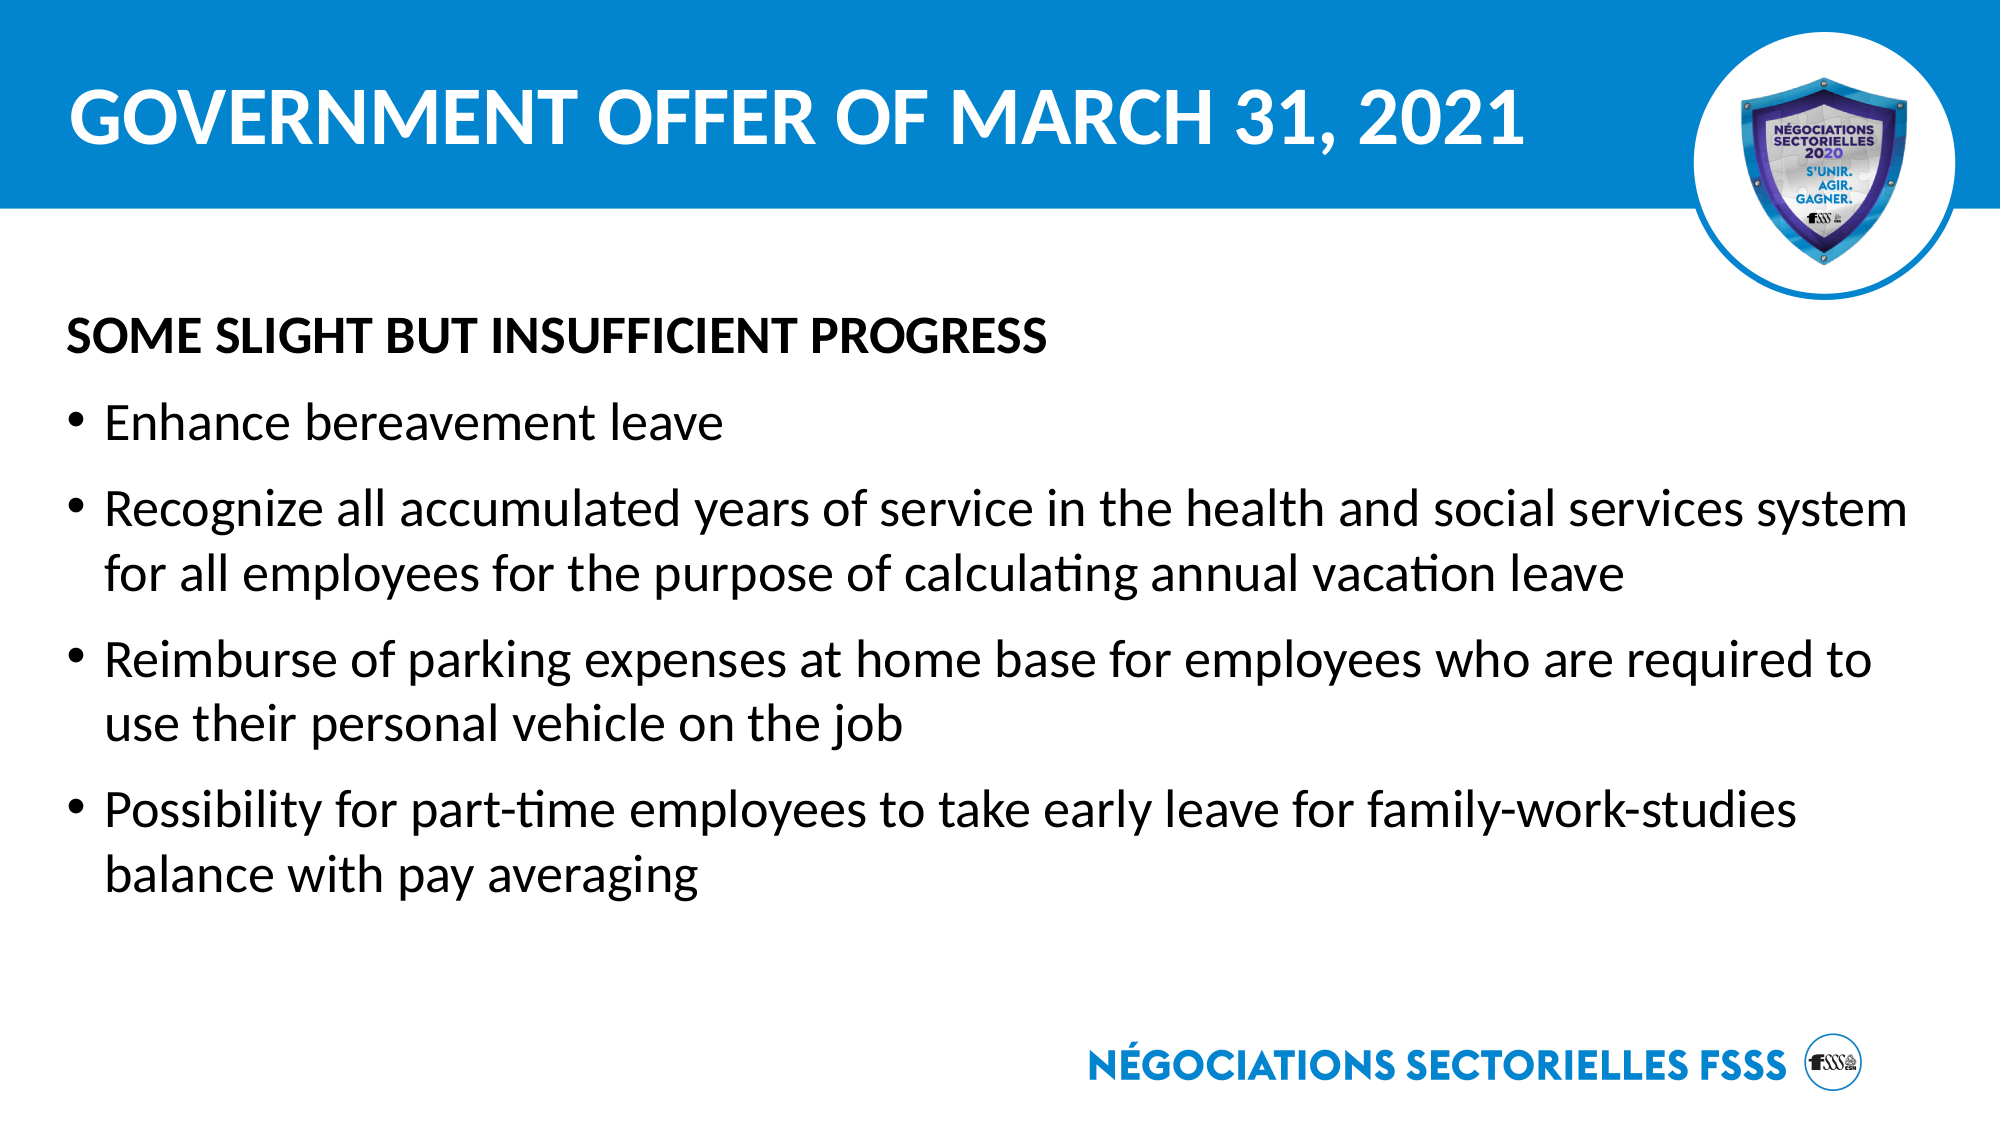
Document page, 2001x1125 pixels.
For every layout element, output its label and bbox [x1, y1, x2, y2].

list [0, 0, 2000, 1125]
